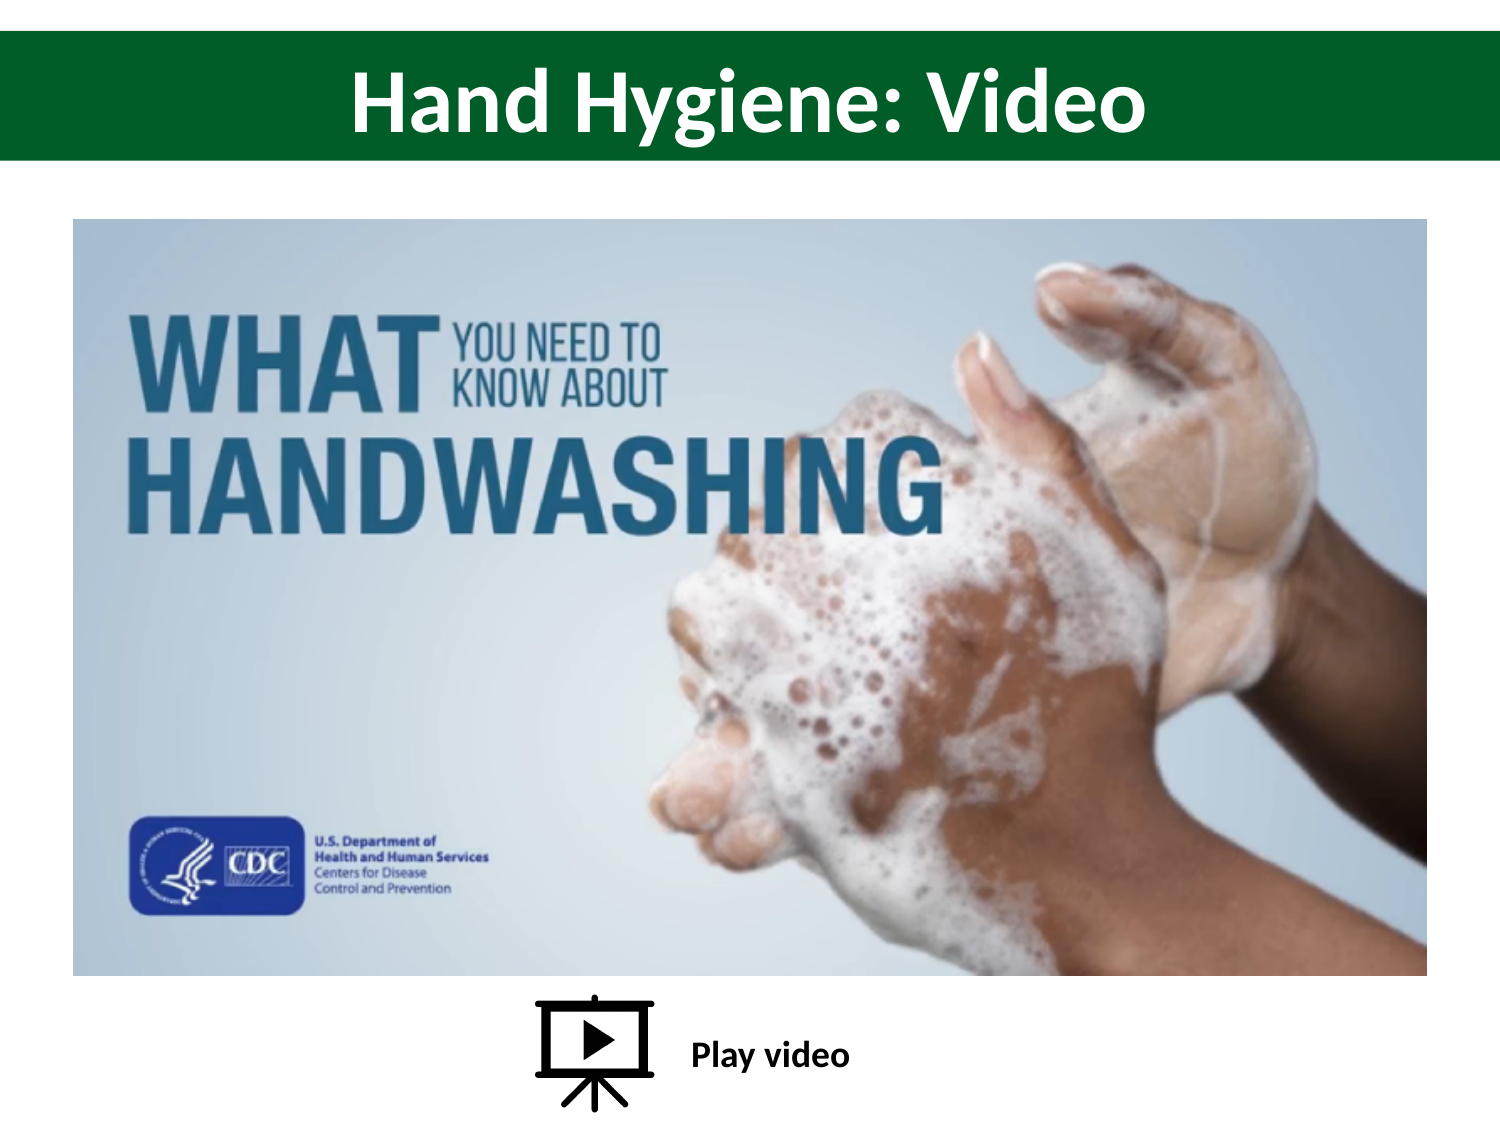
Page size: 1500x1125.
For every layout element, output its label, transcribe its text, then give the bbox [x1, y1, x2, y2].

text_box Play video [676, 1022, 866, 1083]
text_box Hand Hygiene: Video [0, 30, 1500, 161]
picture [73, 219, 1427, 1125]
